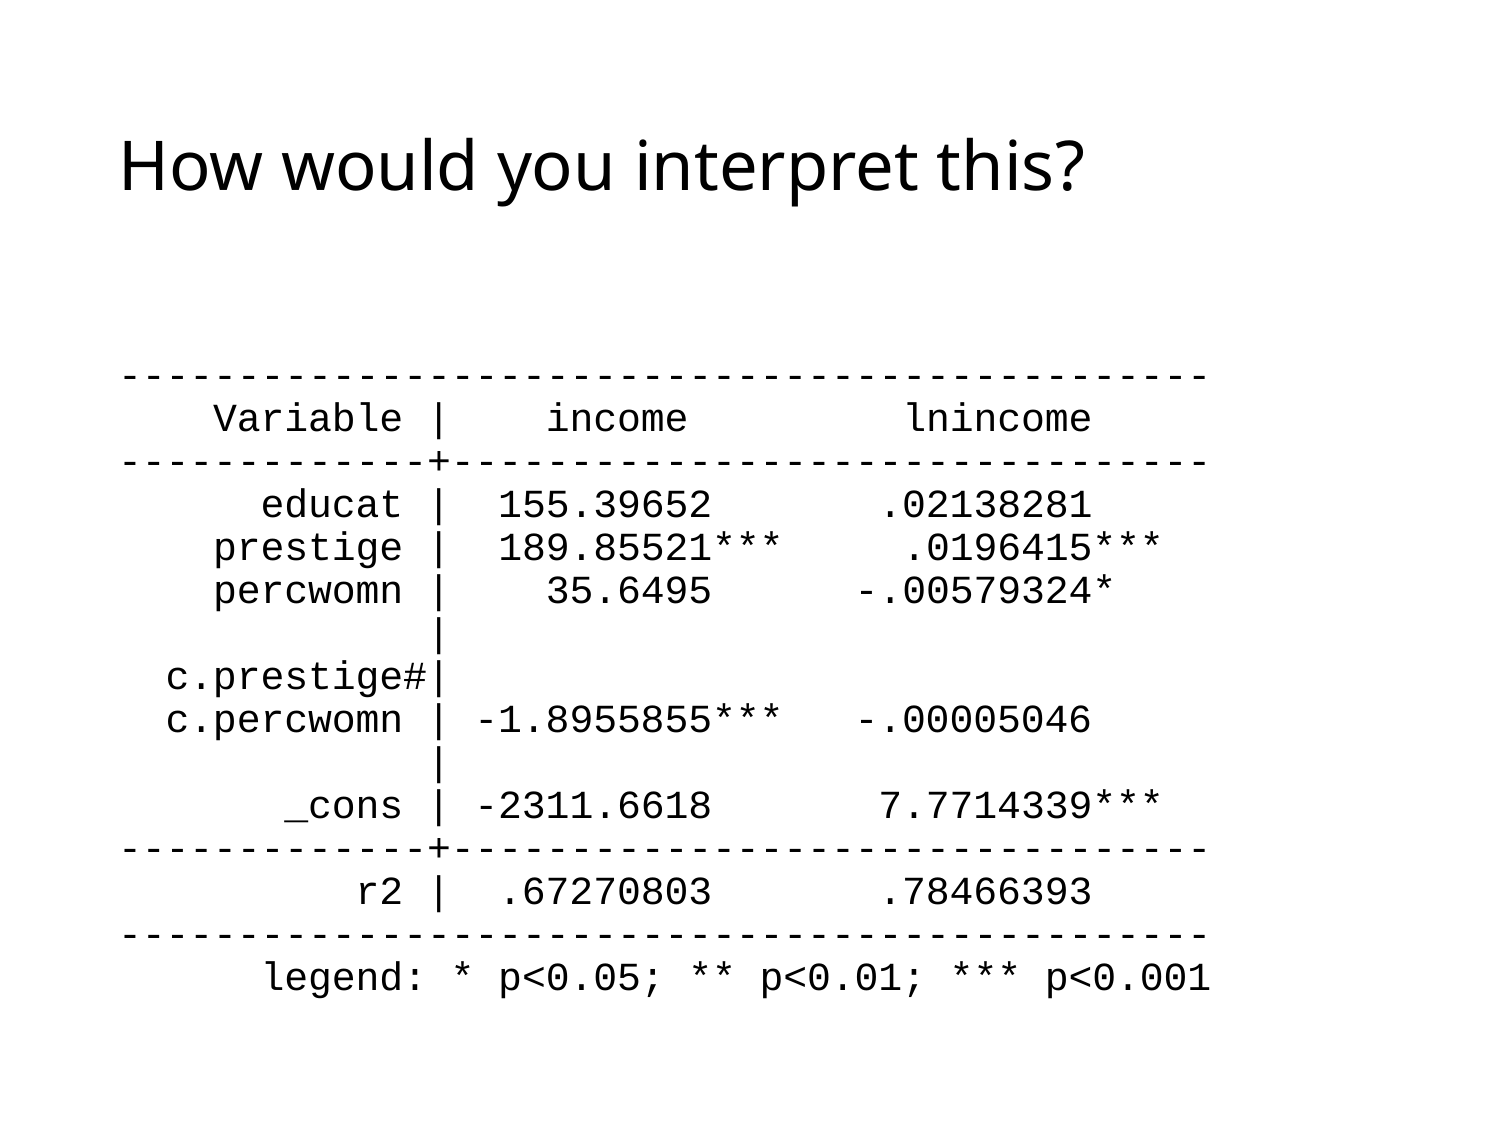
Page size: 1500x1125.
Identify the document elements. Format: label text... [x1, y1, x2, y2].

title How would you interpret this? [103, 59, 1397, 278]
list ---------------------------------------------- Variable | income lnincome -------------+-------------------------------- educat | 155.39652 .02138281 prestige | 189.85521*** .0196415*** percwomn | 35.6495 -.00579324* | c.prestige#| c.percwomn | -1.8955855*** -.00005046 | _cons | -2311.6618 7.7714339*** -------------+-------------------------------- r2 | .67270803 .78466393 ---------------------------------------------- legend: * p<0.05; ** p<0.01; *** p<0.001 [103, 299, 1397, 1014]
